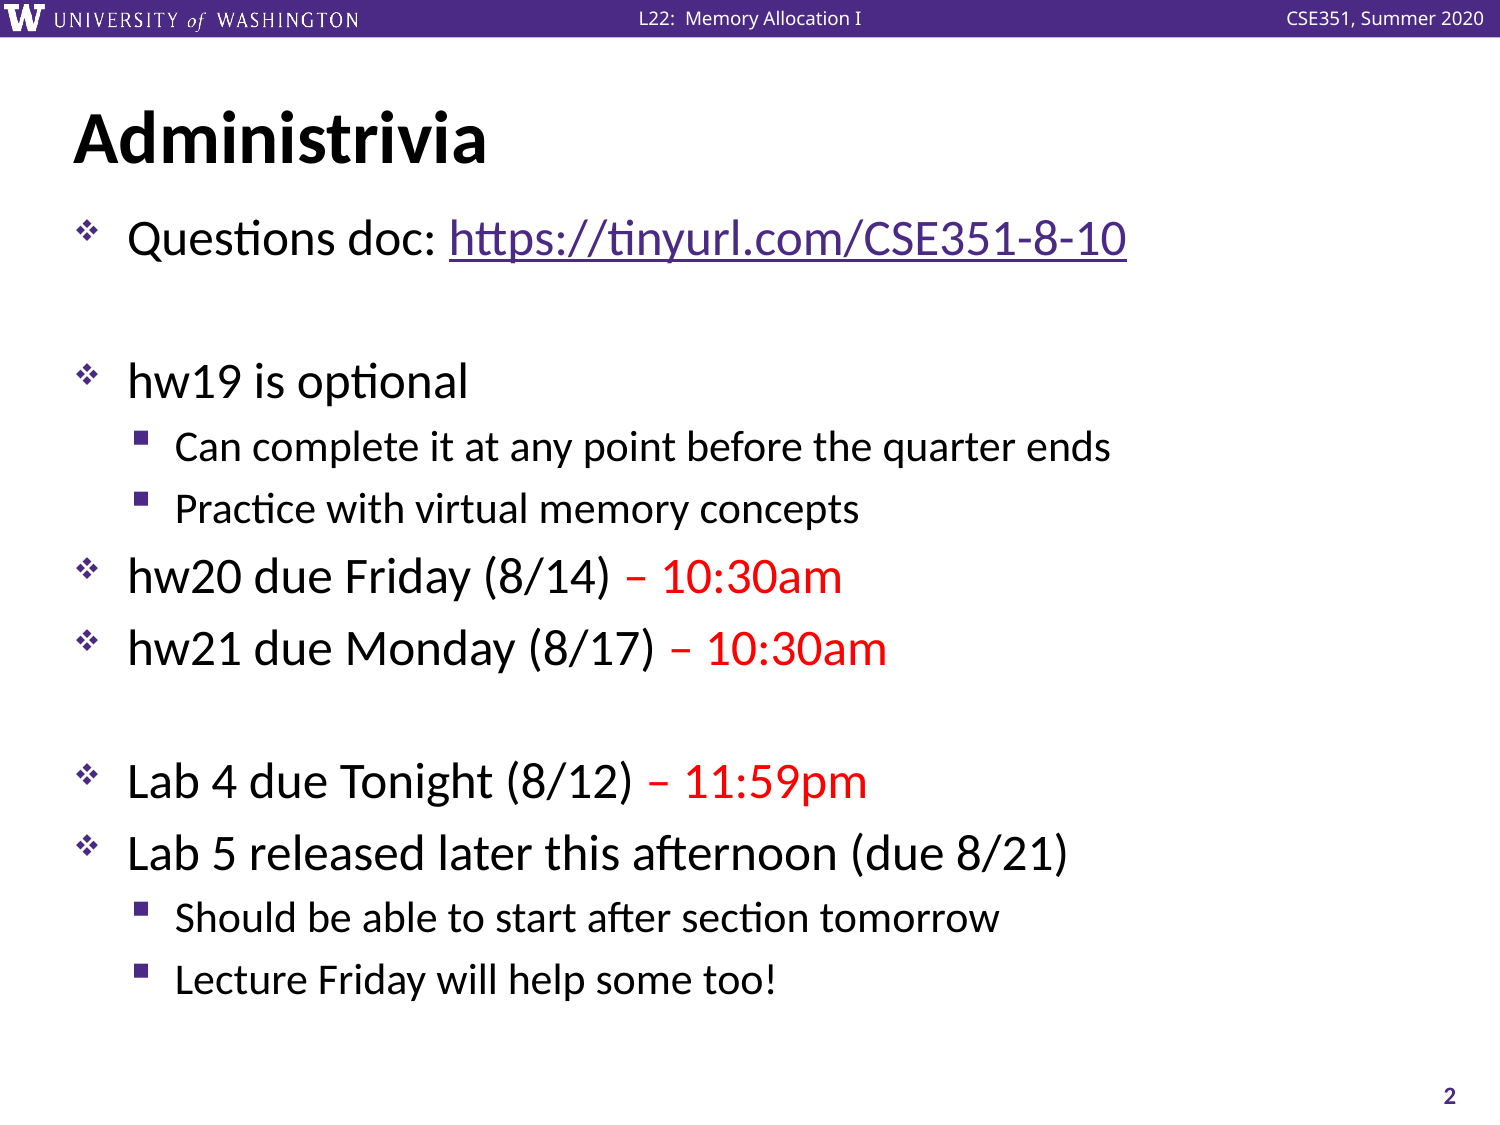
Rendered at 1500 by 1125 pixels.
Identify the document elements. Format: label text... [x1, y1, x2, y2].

list Questions doc: https://tinyurl.com/CSE351-8-10 hw19 is optional Can complete it at any point before the quarter ends Practice with virtual memory concepts hw20 due Friday (8/14) – 10:30am hw21 due Monday (8/17) – 10:30am Lab 4 due Tonight (8/12) – 11:59pm Lab 5 released later this afternoon (due 8/21) Should be able to start after section tomorrow Lecture Friday will help some too! [58, 196, 1459, 1013]
picture [4, 4, 358, 32]
title Administrivia [58, 71, 1438, 196]
slide_number 2 [1400, 1065, 1500, 1125]
